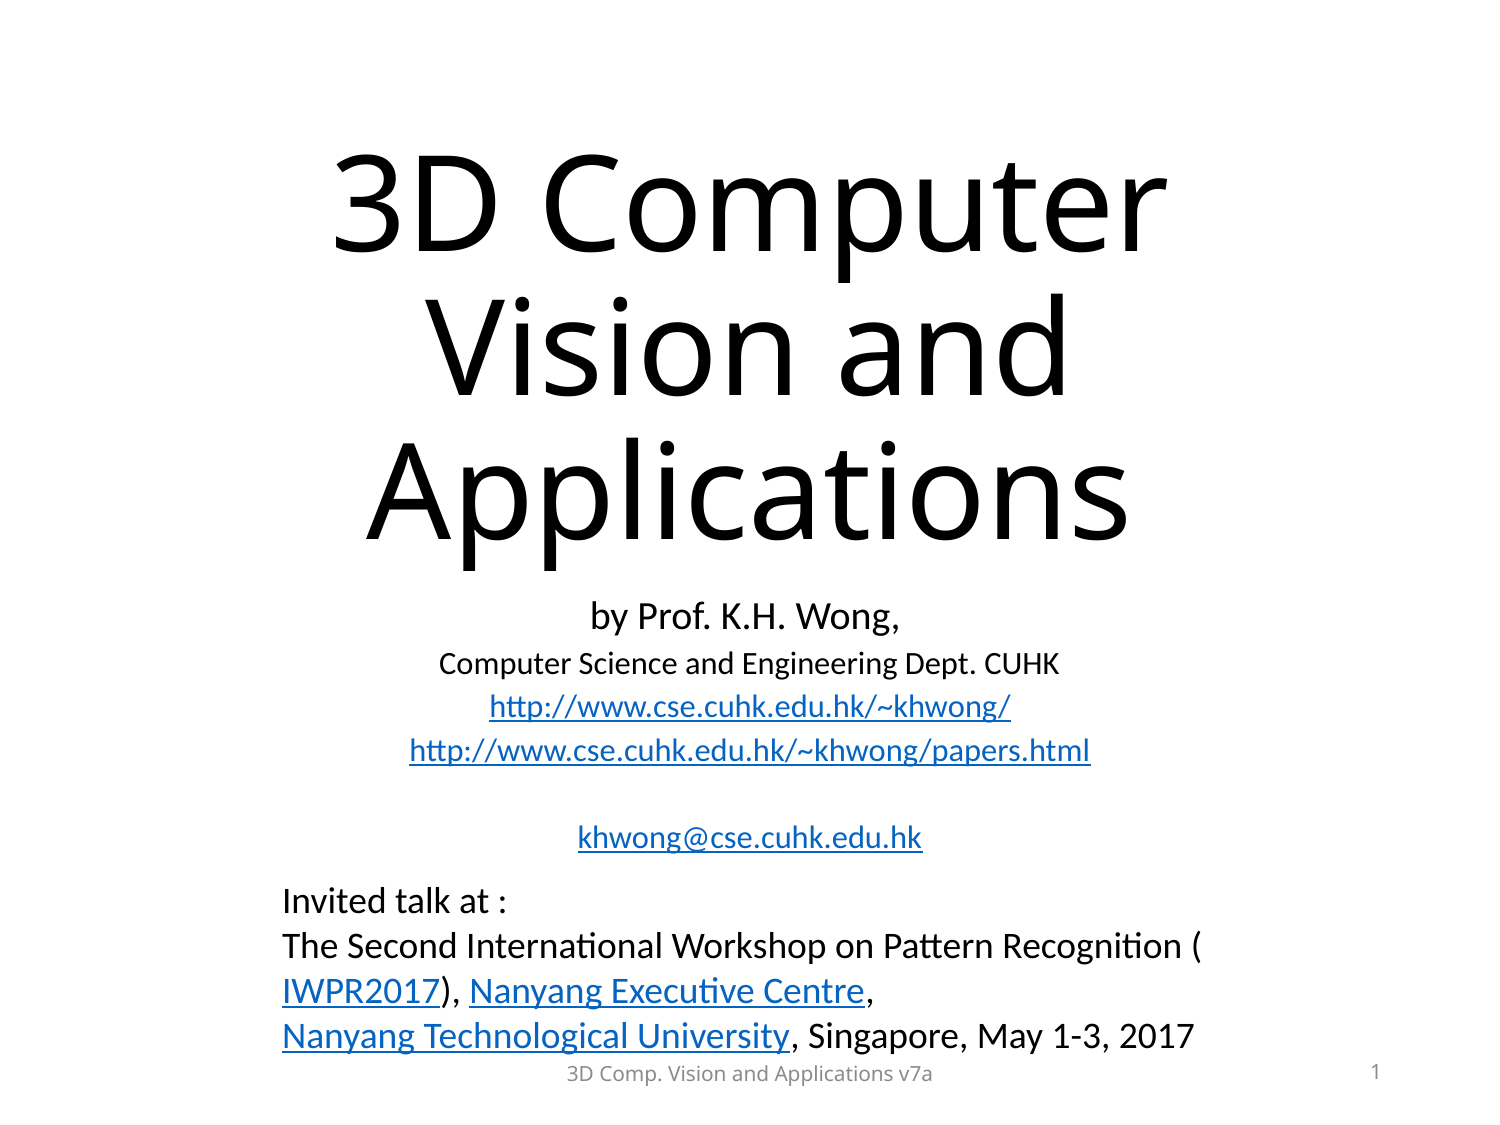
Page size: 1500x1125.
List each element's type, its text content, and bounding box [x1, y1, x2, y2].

footer 3D Comp. Vision and Applications v7a [496, 1064, 1004, 1103]
text_box Invited talk at : The Second International Workshop on Pattern Recognition (IWPR2017), Nanyang Executive Centre, Nanyang Technological University, Singapore, May 1-3, 2017 [267, 868, 1322, 1064]
subtitle by Prof. K.H. Wong, Computer Science and Engineering Dept. CUHK http://www.cse.cuhk.edu.hk/~khwong/ http://www.cse.cuhk.edu.hk/~khwong/papers.html khwong@cse.cuhk.edu.hk [187, 590, 1313, 863]
title 3D Computer Vision and Applications [187, 184, 1313, 576]
slide_number 1 [1059, 1042, 1397, 1103]
